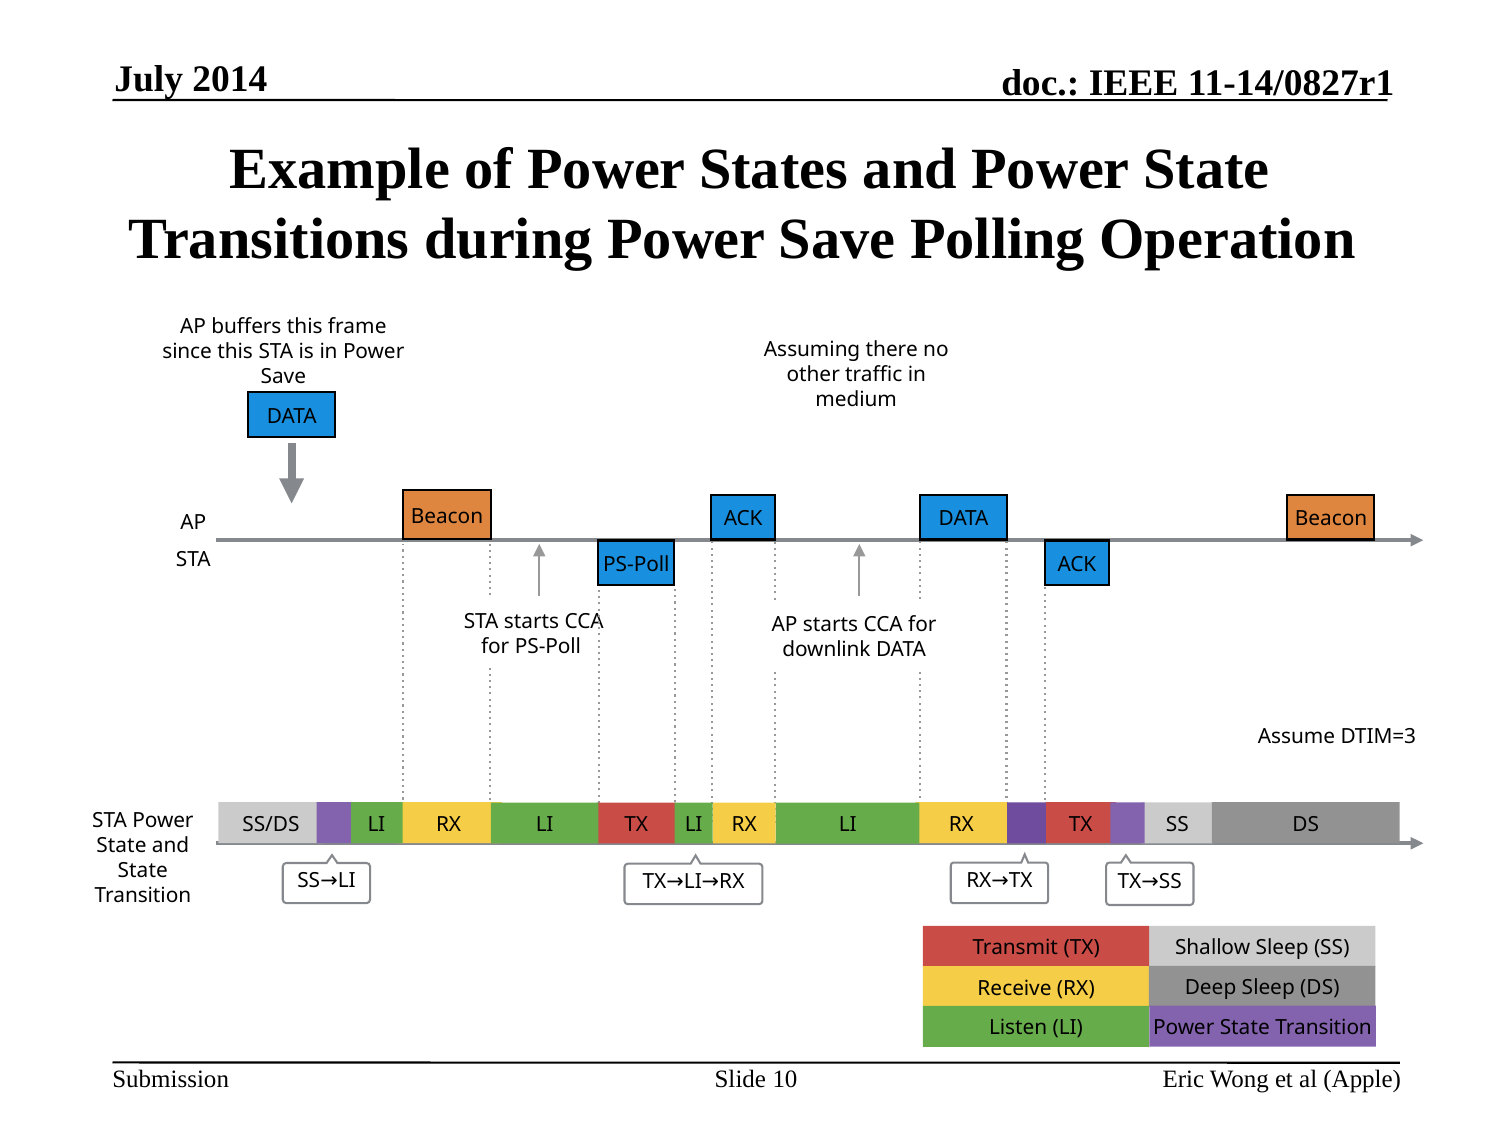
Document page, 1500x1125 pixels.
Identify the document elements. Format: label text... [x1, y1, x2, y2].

text_box [533, 543, 546, 596]
text_box RX→TX [950, 854, 1049, 904]
title Example of Power States and Power State Transitions during Power Save Polling Operation [112, 112, 1388, 288]
text_box ACK [1045, 540, 1109, 586]
text_box LI [351, 802, 403, 844]
text_box Beacon [1287, 494, 1375, 540]
text_box TX→SS [1106, 855, 1194, 906]
text_box TX [599, 802, 674, 844]
text_box Assume DTIM=3 [1257, 716, 1417, 755]
text_box TX→LI→RX [624, 855, 763, 905]
text_box SS→LI [282, 855, 371, 904]
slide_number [114, 54, 423, 100]
text_box DATA [248, 392, 336, 438]
text_box LI [775, 802, 920, 844]
text_box Receive (RX) [922, 966, 1148, 1005]
text_box Deep Sleep (DS) [1148, 965, 1376, 1005]
text_box [1110, 802, 1145, 844]
text_box SS/DS [218, 802, 316, 844]
text_box RX [403, 802, 490, 844]
text_box TX [1046, 802, 1110, 844]
text_box PS-Poll [598, 540, 675, 586]
text_box STA Power State and State Transition [64, 798, 221, 916]
text_box RX [713, 802, 775, 844]
text_box [1007, 802, 1046, 844]
text_box [1400, 837, 1424, 850]
text_box DS [1211, 802, 1400, 844]
slide_number Slide 10 [712, 1061, 800, 1123]
text_box AP [143, 499, 244, 537]
text_box Assuming there no other traffic in medium [749, 338, 963, 409]
text_box LI [490, 802, 599, 844]
footer Eric Wong et al (Apple) [878, 1061, 1402, 1093]
text_box Transmit (TX) [922, 925, 1150, 966]
text_box RX [920, 802, 1007, 844]
text_box ACK [711, 494, 776, 540]
text_box DATA [919, 494, 1008, 540]
text_box Power State Transition [1149, 1005, 1376, 1047]
text_box SS [1145, 802, 1211, 844]
text_box [285, 443, 298, 504]
text_box STA starts CCA for PS-Poll [454, 597, 613, 668]
text_box Shallow Sleep (SS) [1150, 925, 1376, 965]
text_box AP buffers this frame since this STA is in Power Save [159, 314, 408, 386]
text_box Listen (LI) [922, 1005, 1149, 1047]
text_box STA [143, 537, 244, 580]
text_box Beacon [403, 490, 491, 540]
text_box [1109, 533, 1424, 547]
text_box [853, 544, 866, 597]
text_box LI [674, 802, 713, 844]
text_box [316, 802, 351, 844]
text_box AP starts CCA for downlink DATA [766, 600, 942, 670]
